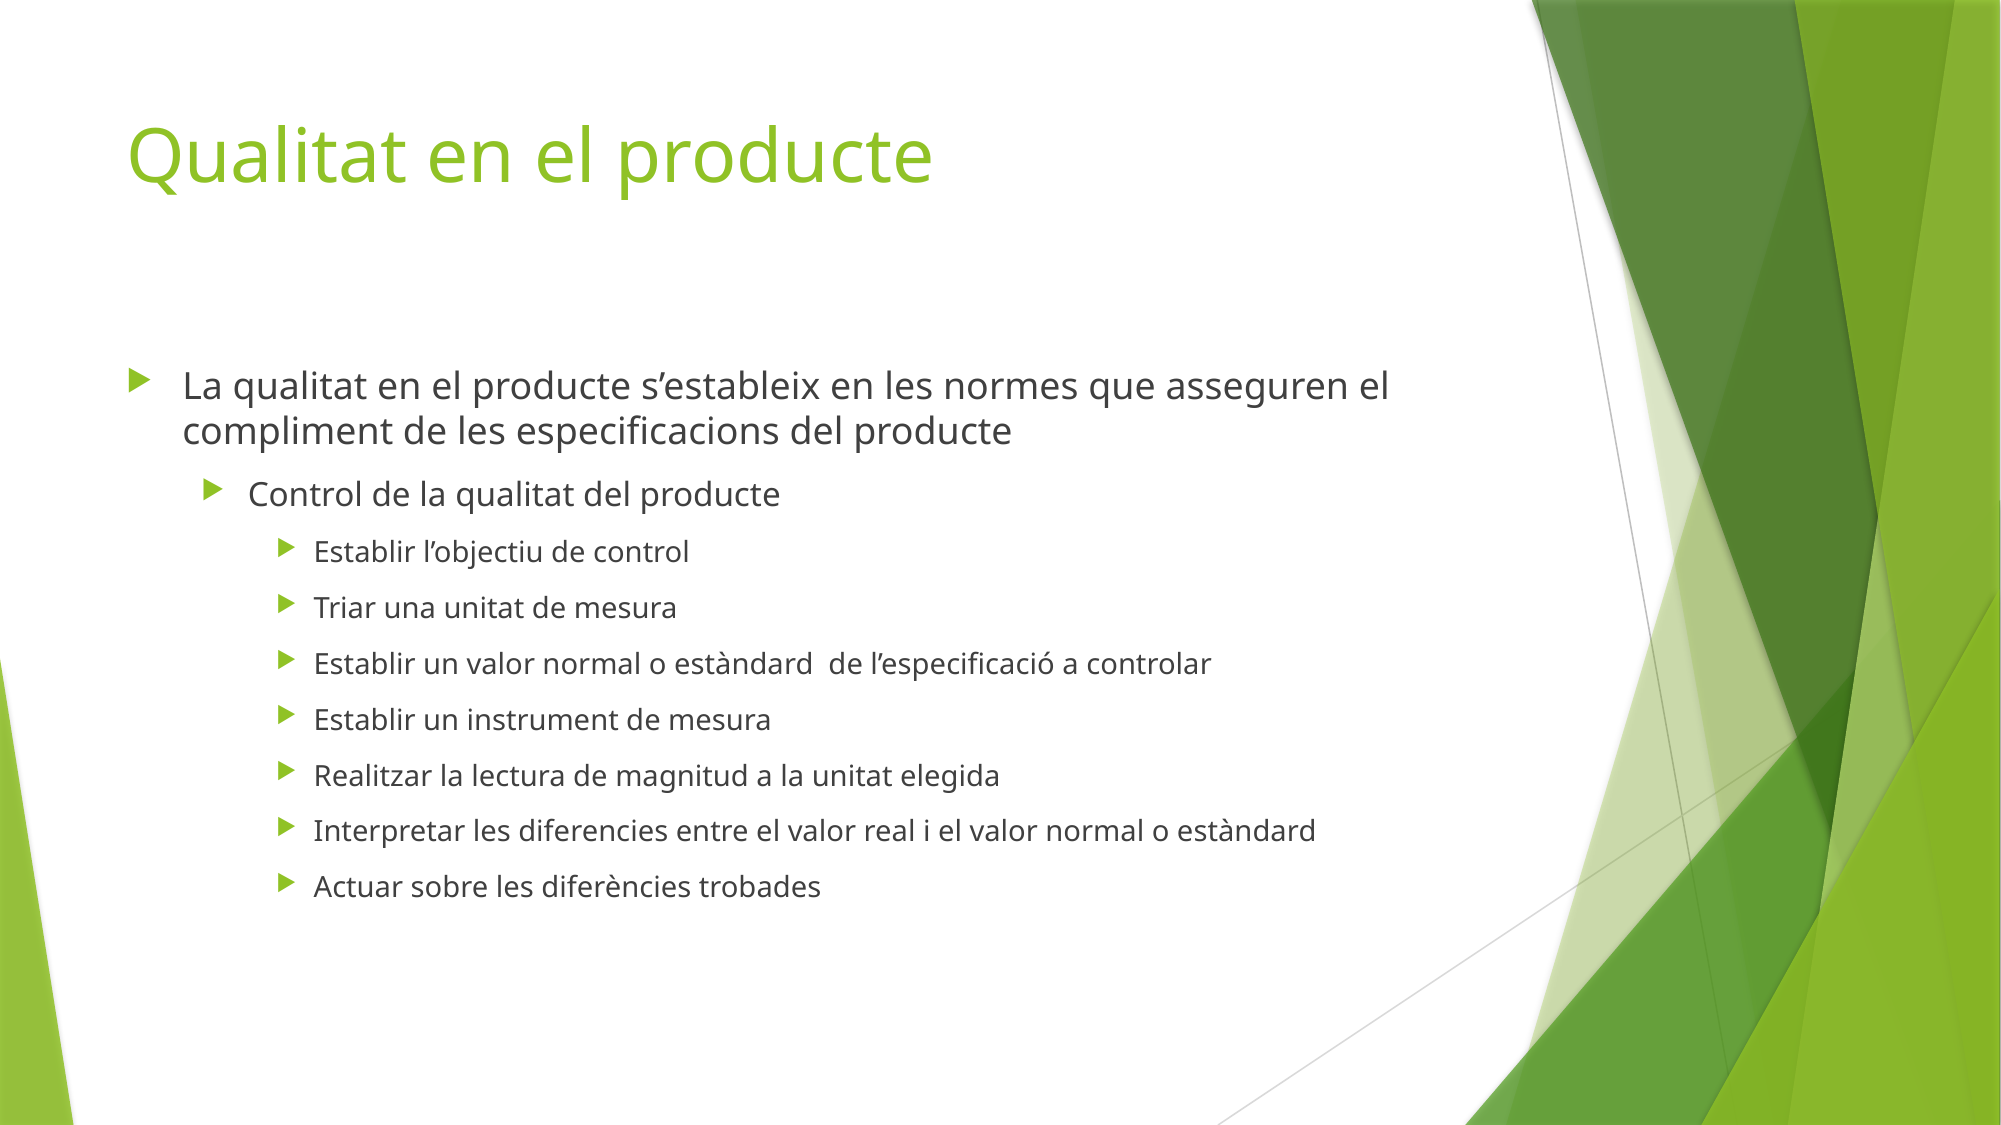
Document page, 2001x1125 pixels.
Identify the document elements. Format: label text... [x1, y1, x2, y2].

title Qualitat en el producte [111, 99, 1522, 317]
list La qualitat en el producte s’estableix en les normes que asseguren el compliment de les especificacions del producte Control de la qualitat del producte Establir l’objectiu de control Triar una unitat de mesura Establir un valor normal o estàndard de l’especificació a controlar Establir un instrument de mesura Realitzar la lectura de magnitud a la unitat elegida Interpretar les diferencies entre el valor real i el valor normal o estàndard Actuar sobre les diferències trobades [111, 354, 1522, 992]
